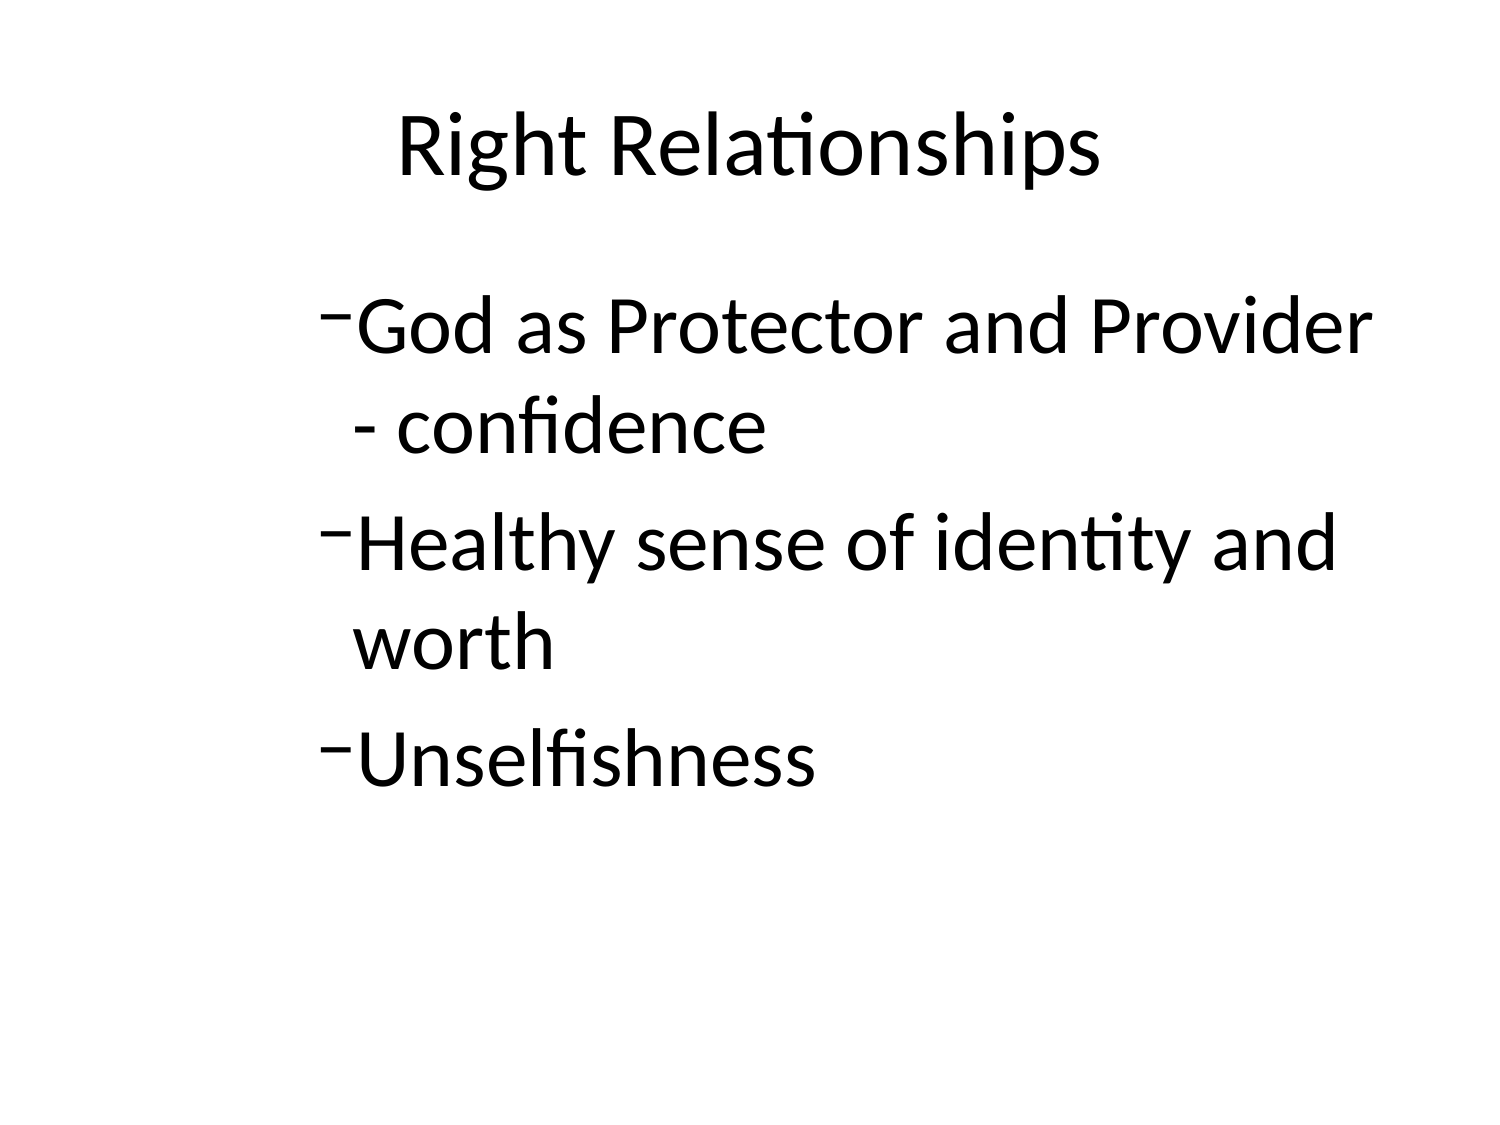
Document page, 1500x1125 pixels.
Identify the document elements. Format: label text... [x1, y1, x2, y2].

title Right Relationships [75, 45, 1425, 233]
list God as Protector and Provider - confidence Healthy sense of identity and worth Unselfishness [75, 262, 1425, 1005]
